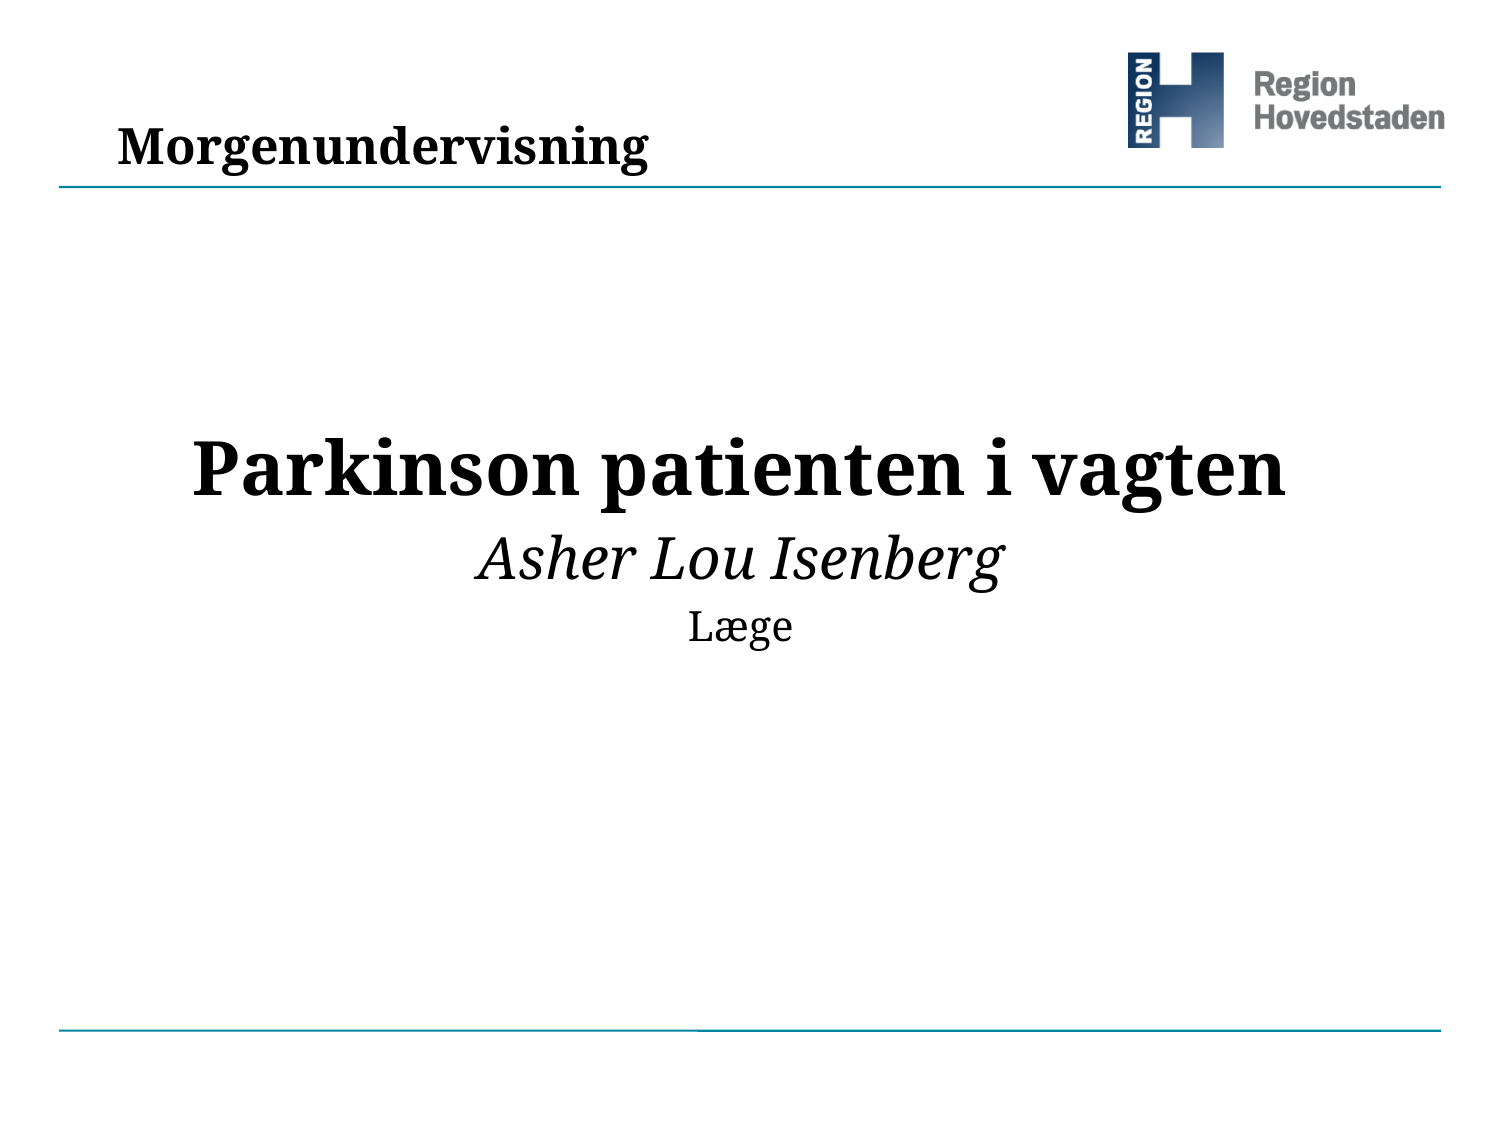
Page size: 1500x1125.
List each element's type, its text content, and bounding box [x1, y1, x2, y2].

title Morgenundervisning [117, 50, 1099, 175]
picture [1098, 30, 1470, 181]
list Parkinson patienten i vagten Asher Lou Isenberg Læge [41, 231, 1441, 1005]
picture [17, 188, 1483, 1025]
picture [17, 1028, 1483, 1109]
